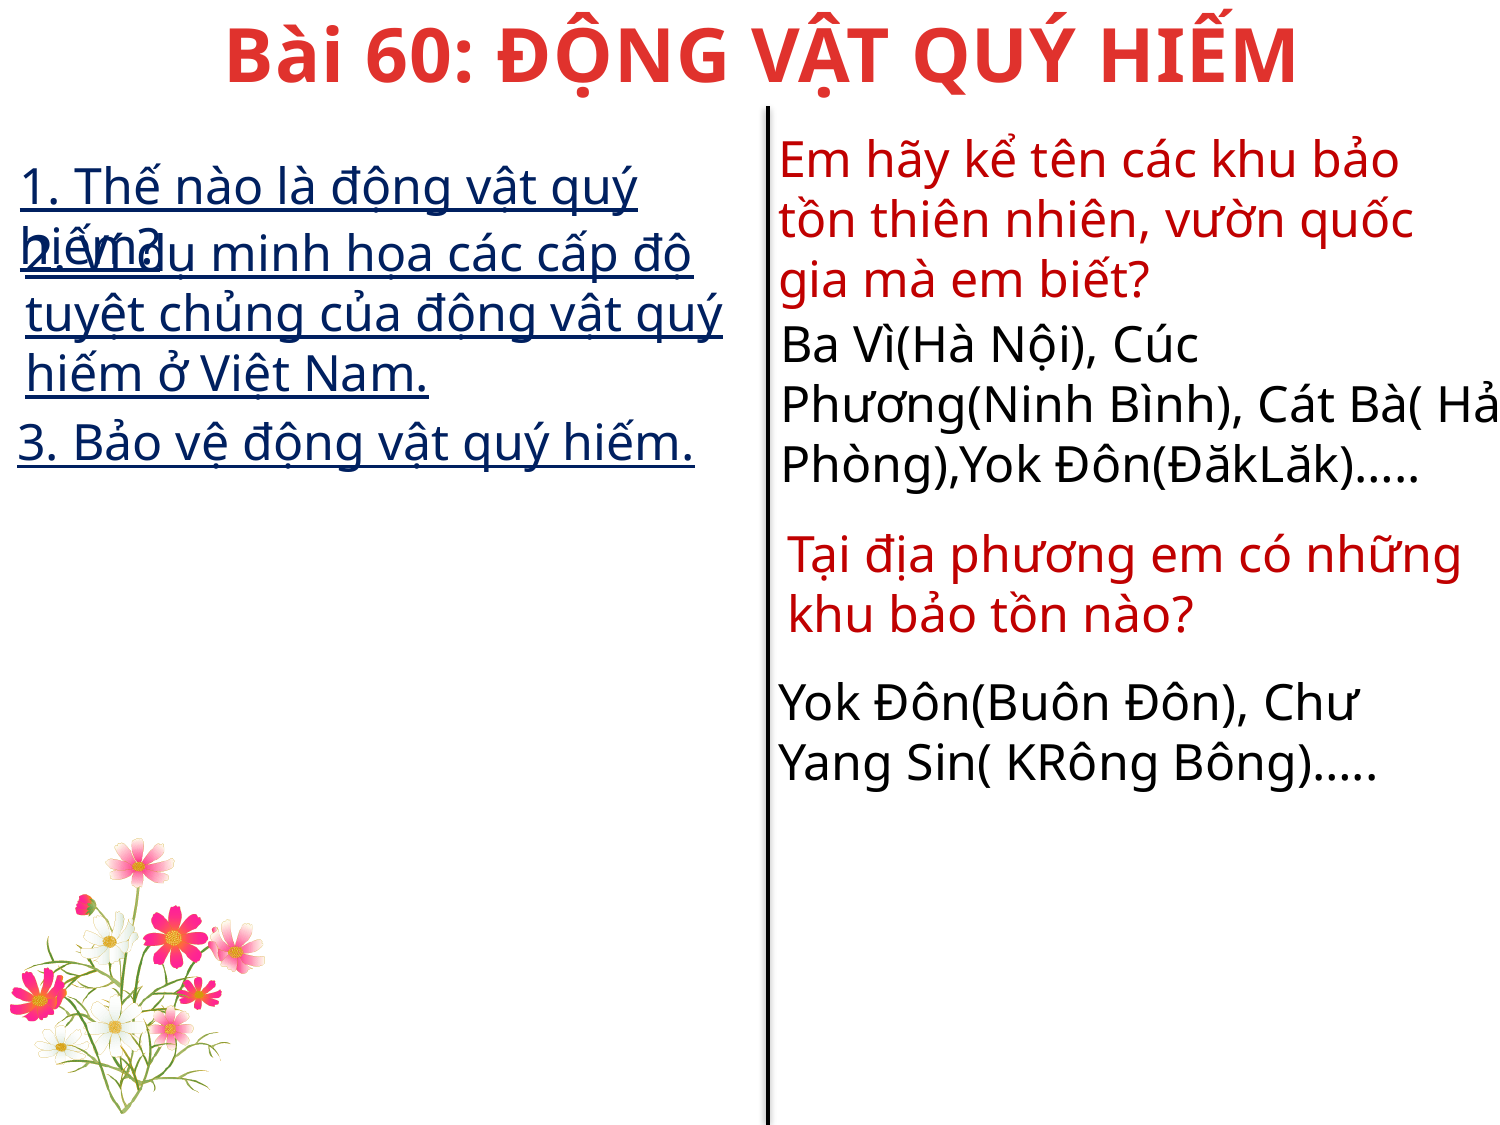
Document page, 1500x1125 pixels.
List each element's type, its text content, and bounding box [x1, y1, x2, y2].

text_box 2. Ví dụ minh họa các cấp độ tuyệt chủng của động vật quý hiếm ở Việt Nam. [10, 213, 760, 403]
picture [0, 838, 276, 1114]
text_box Tại địa phương em có những khu bảo tồn nào? [772, 515, 1500, 651]
text_box 3. Bảo vệ động vật quý hiếm. [2, 403, 763, 479]
text_box 1. Thế nào là động vật quý hiếm? [4, 146, 760, 282]
text_box Em hãy kể tên các khu bảo tồn thiên nhiên, vườn quốc gia mà em biết? [772, 119, 1500, 304]
text_box Yok Đôn(Buôn Đôn), Chư Yang Sin( KRông Bông)….. [772, 662, 1500, 798]
text_box Bài 60: ĐỘNG VẬT QUÝ HIẾM [94, 0, 1432, 105]
text_box Ba Vì(Hà Nội), Cúc Phương(Ninh Bình), Cát Bà( Hải Phòng),Yok Đôn(ĐăkLăk)….. [772, 304, 1500, 500]
